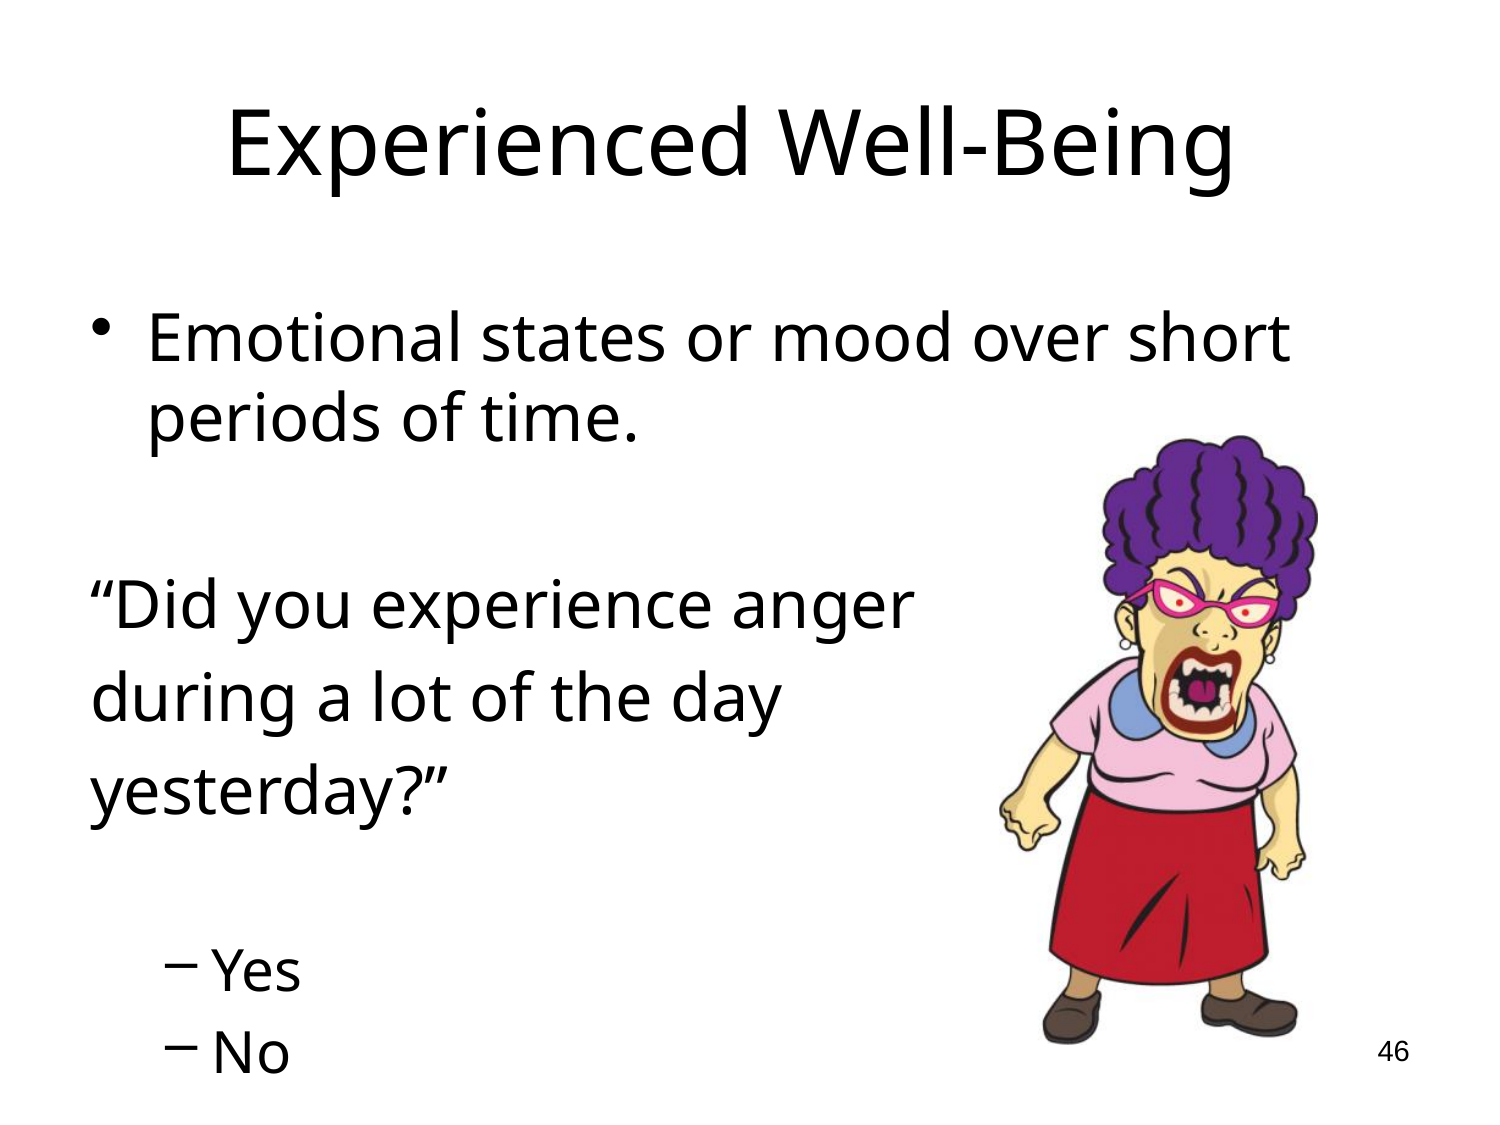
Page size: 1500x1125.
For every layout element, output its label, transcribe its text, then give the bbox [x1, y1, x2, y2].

title Experienced Well-Being [12, 44, 1476, 233]
picture [999, 434, 1319, 1045]
list Emotional states or mood over short periods of time. “Did you experience anger during a lot of the day yesterday?” Yes No [74, 287, 1426, 1006]
slide_number 46 [1074, 1024, 1426, 1103]
